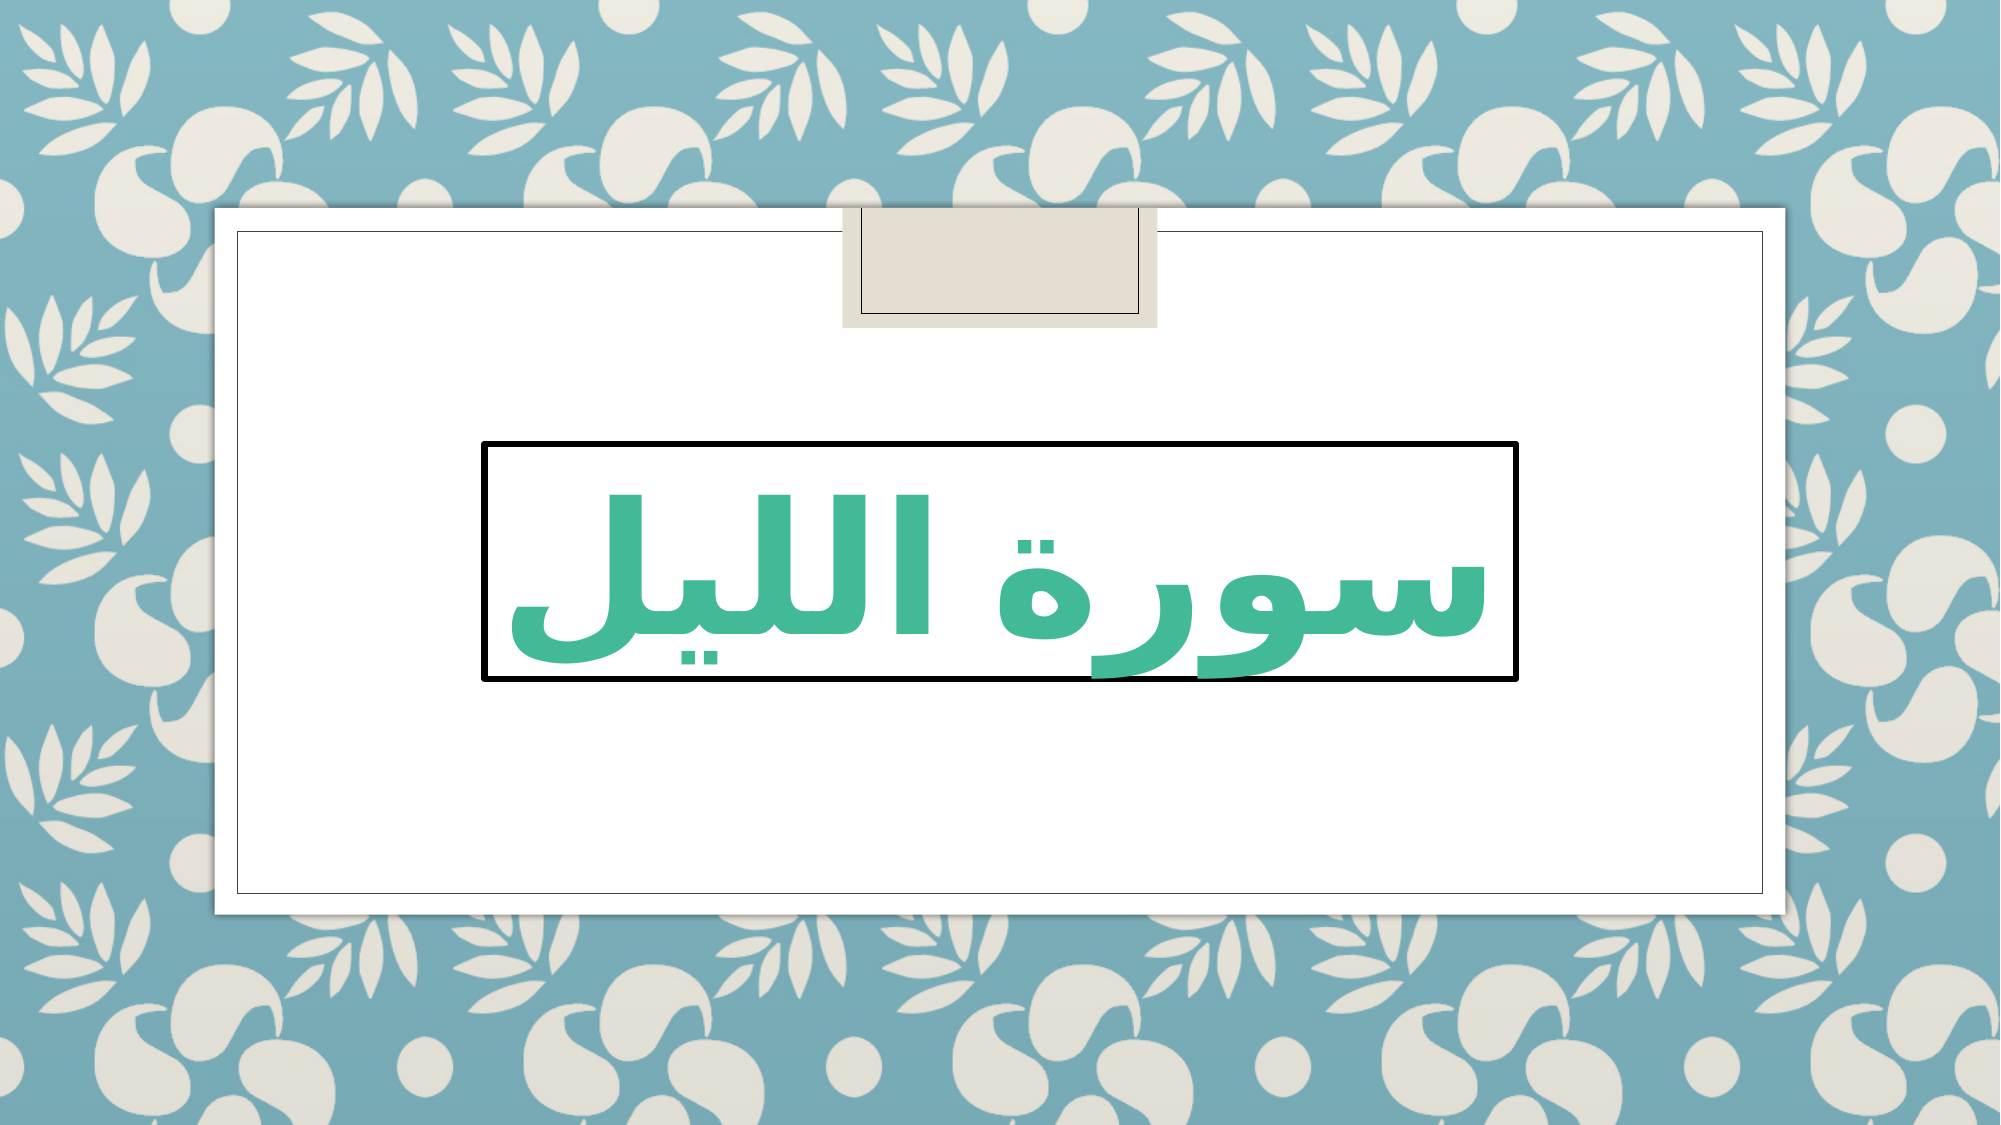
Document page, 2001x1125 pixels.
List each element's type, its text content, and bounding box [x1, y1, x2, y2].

text_box سورة الليل [484, 443, 1516, 679]
